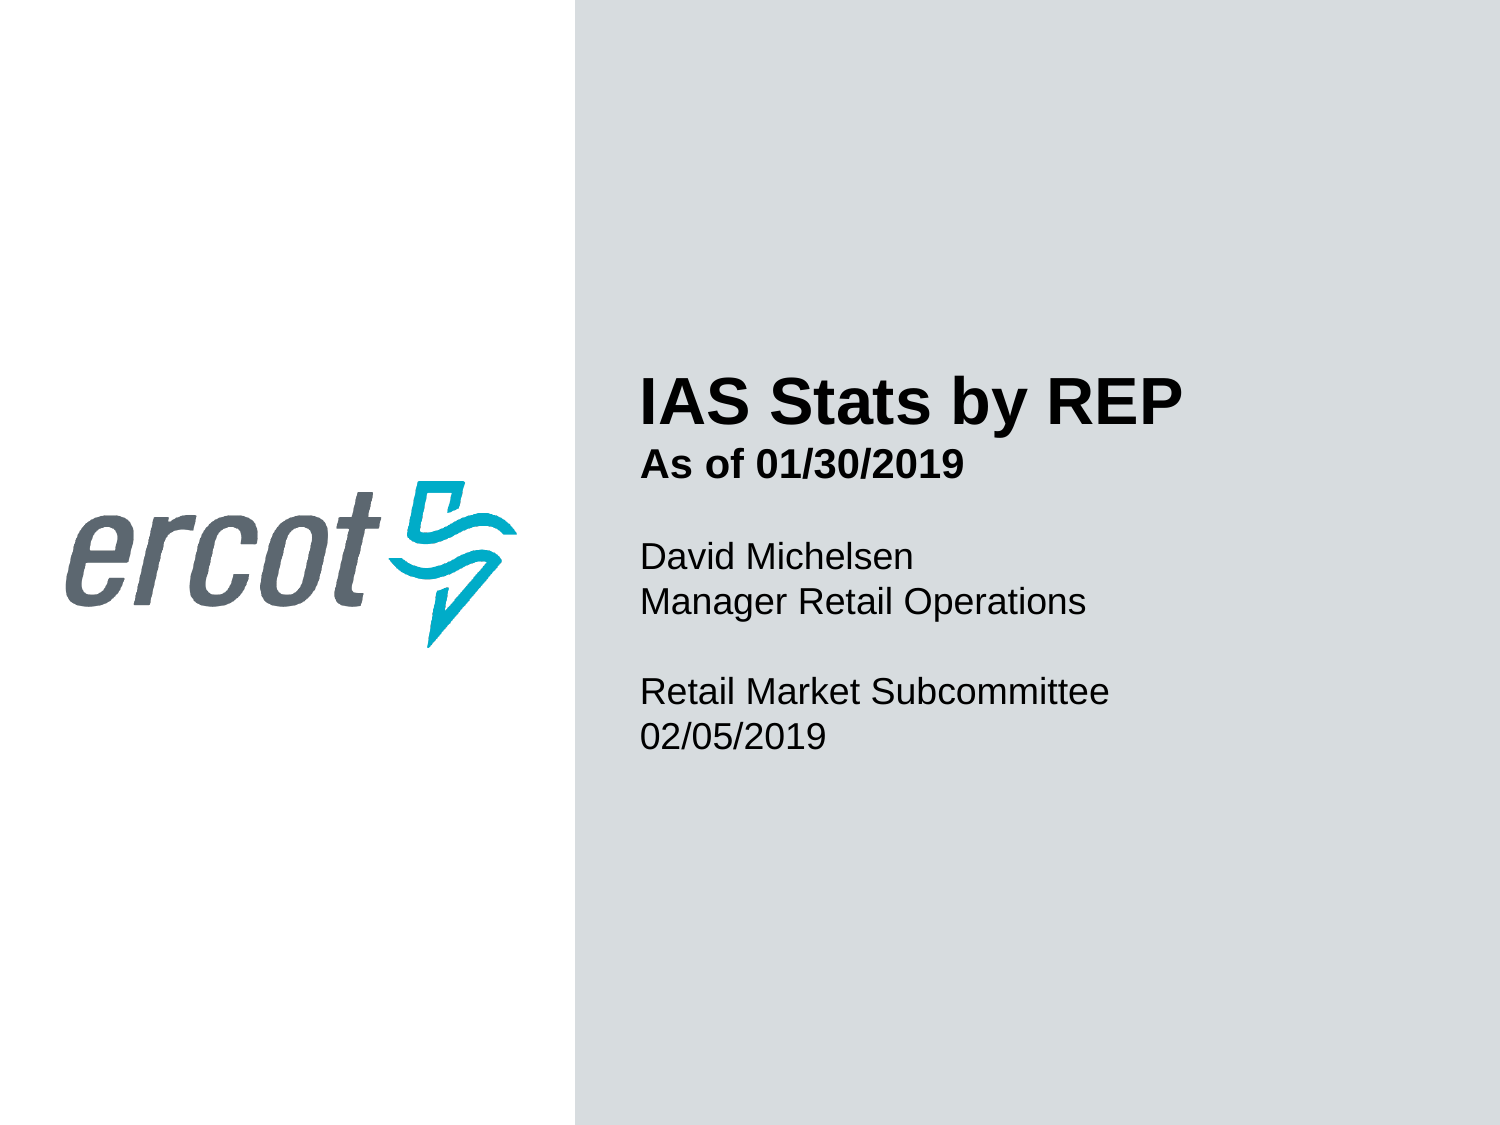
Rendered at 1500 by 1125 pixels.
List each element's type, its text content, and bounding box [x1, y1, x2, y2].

picture [56, 471, 525, 654]
text_box IAS Stats by REP As of 01/30/2019 David Michelsen Manager Retail Operations Retail Market Subcommittee 02/05/2019 [624, 350, 1500, 765]
